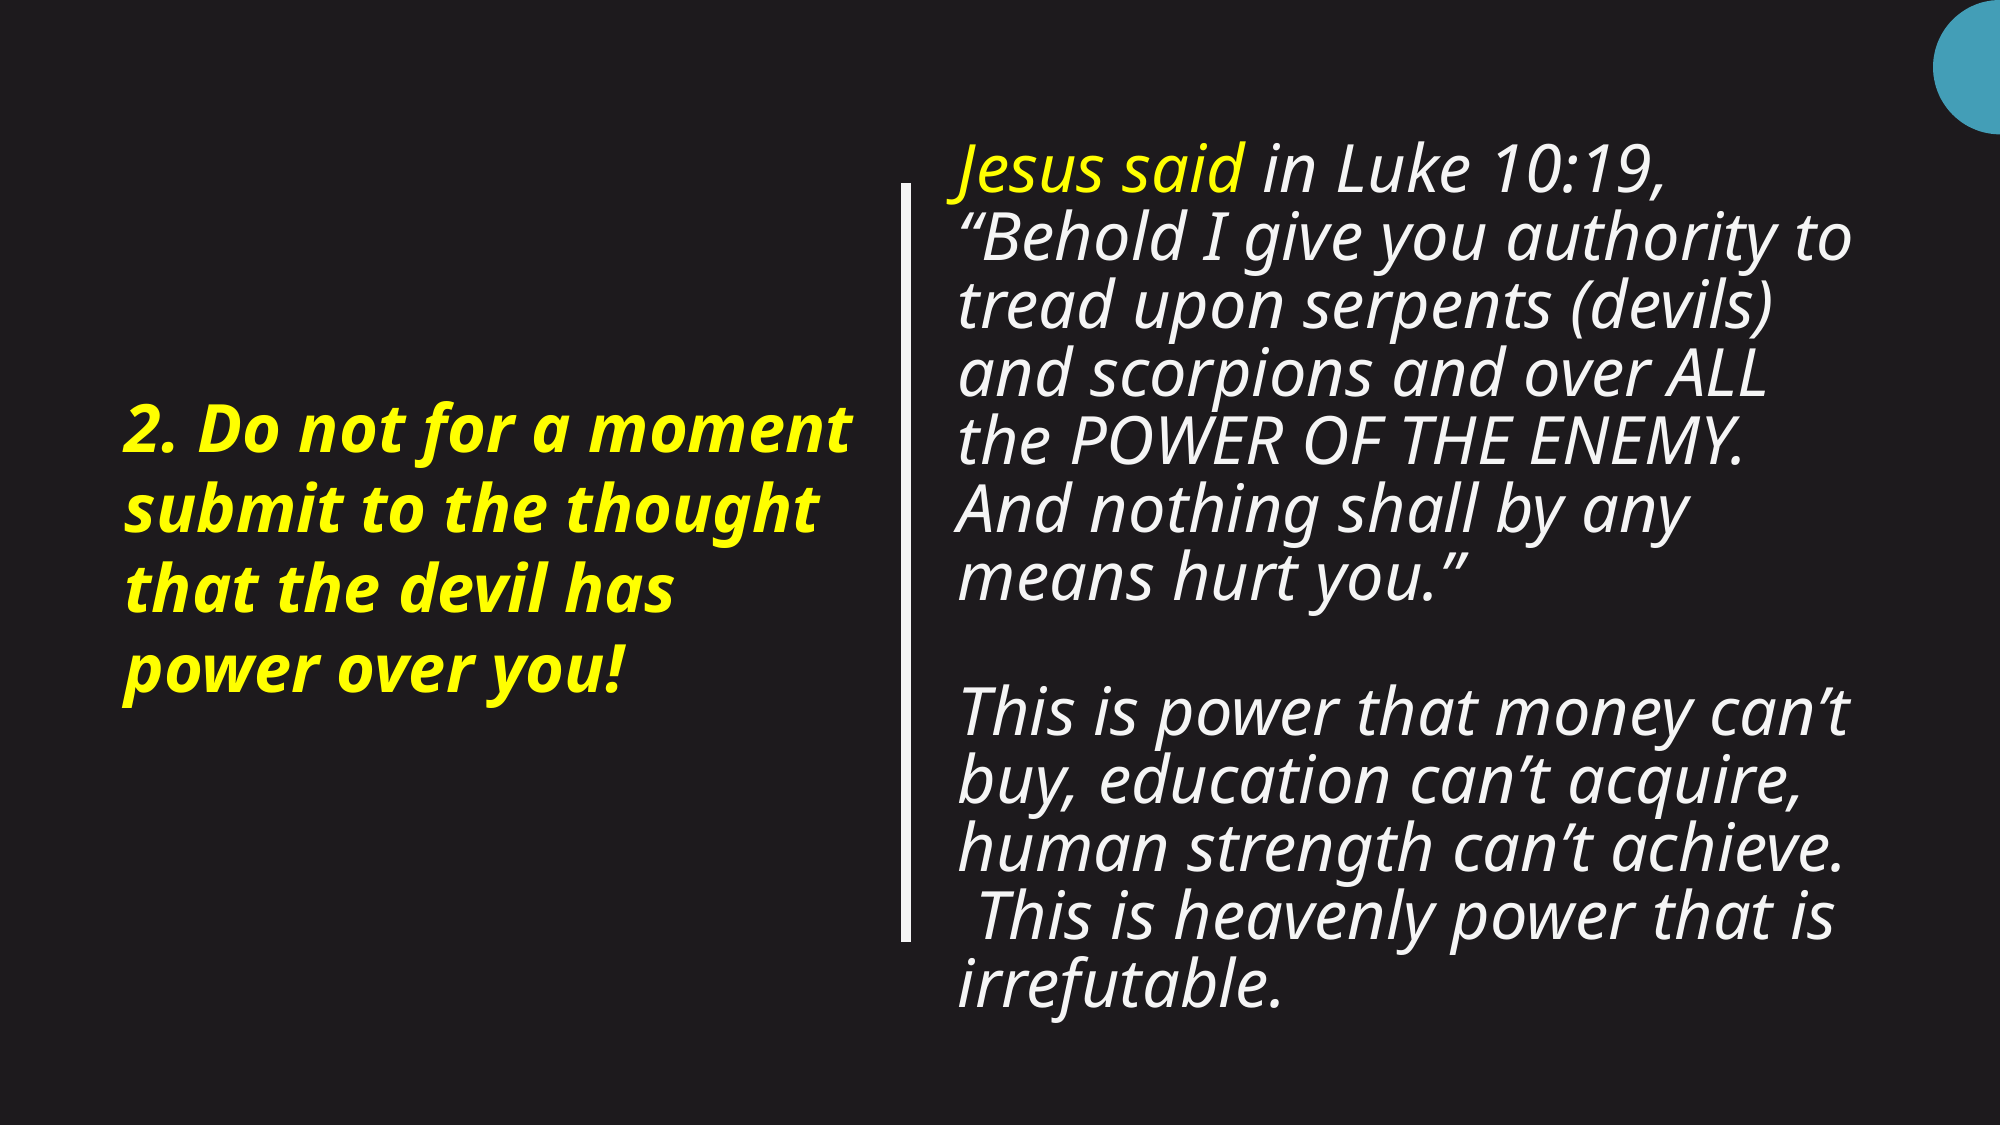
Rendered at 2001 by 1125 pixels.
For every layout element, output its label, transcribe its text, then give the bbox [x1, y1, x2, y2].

title Jesus said in Luke 10:19, “Behold I give you authority to tread upon serpents (devils) and scorpions and over ALL the POWER OF THE ENEMY. And nothing shall by any means hurt you.” This is power that money can’t buy, education can’t acquire, human strength can’t achieve. This is heavenly power that is irrefutable. [942, 207, 1873, 952]
subtitle 2. Do not for a moment submit to the thought that the devil has power over you! [109, 188, 870, 714]
